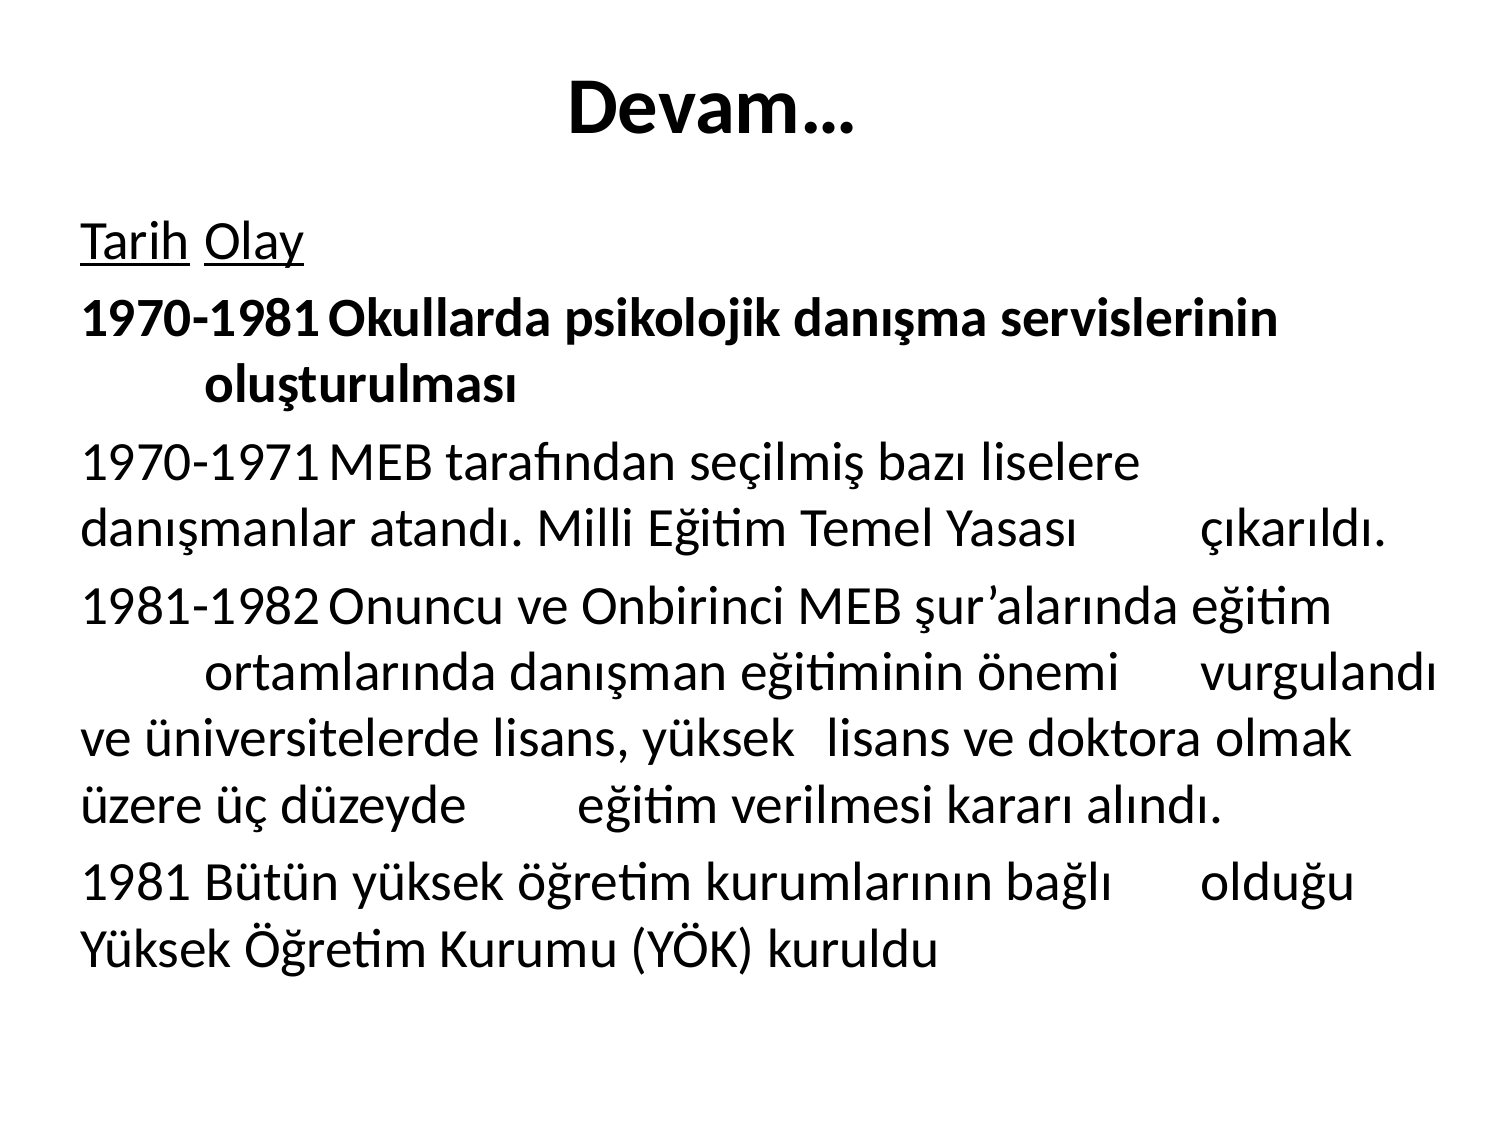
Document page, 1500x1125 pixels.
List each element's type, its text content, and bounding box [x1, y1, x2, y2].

title Devam… [0, 45, 1425, 244]
list Tarih Olay 1970-1981 Okullarda psikolojik danışma servislerinin oluşturulması 1970-1971 MEB tarafından seçilmiş bazı liselere danışmanlar atandı. Milli Eğitim Temel Yasası çıkarıldı. 1981-1982 Onuncu ve Onbirinci MEB şur’alarında eğitim ortamlarında danışman eğitiminin önemi vurgulandı ve üniversitelerde lisans, yüksek lisans ve doktora olmak üzere üç düzeyde eğitim verilmesi kararı alındı. 1981 Bütün yüksek öğretim kurumlarının bağlı olduğu Yüksek Öğretim Kurumu (YÖK) kuruldu [64, 196, 1459, 1024]
